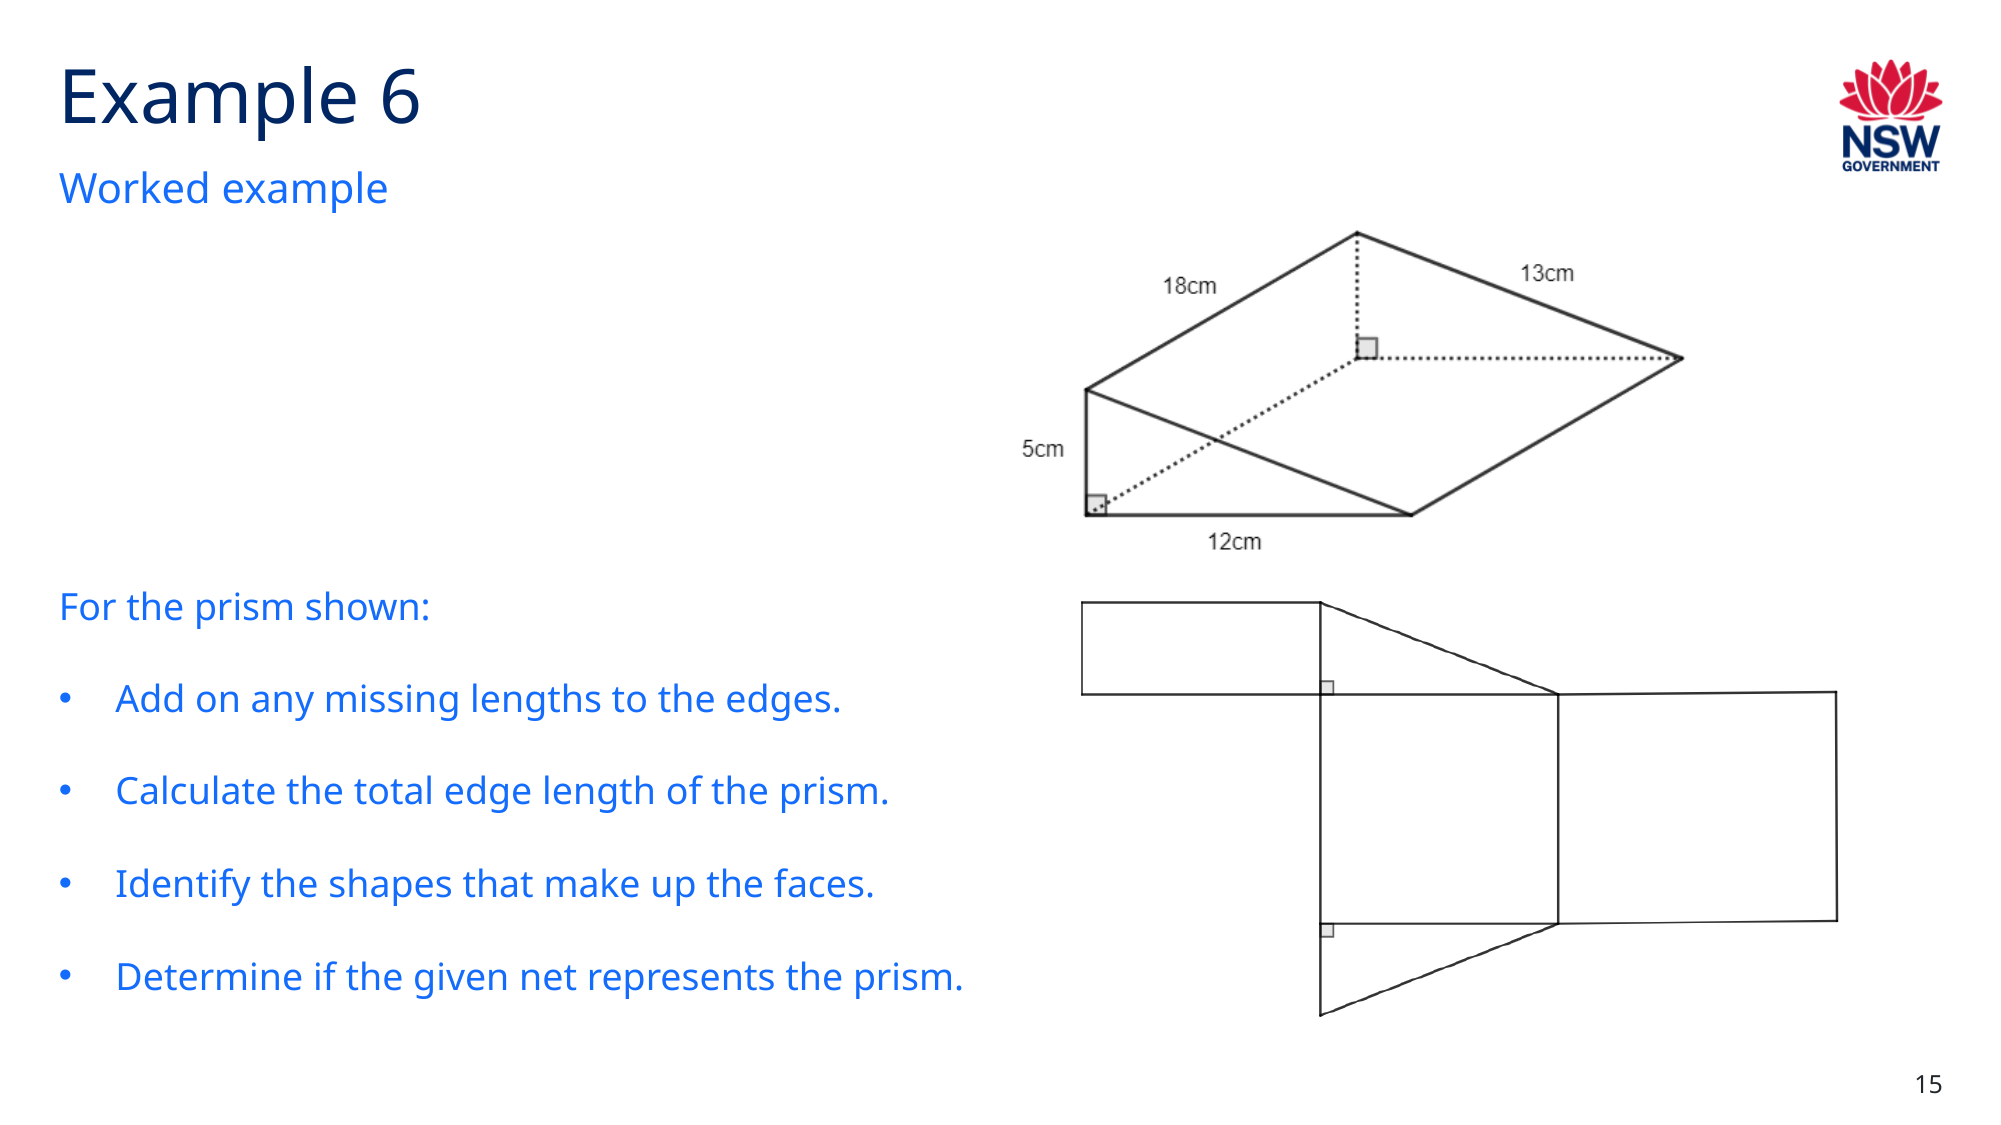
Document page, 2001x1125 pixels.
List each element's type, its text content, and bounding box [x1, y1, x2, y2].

picture [1839, 59, 1943, 172]
title Example 6 [59, 59, 1713, 149]
list Worked example [59, 161, 1713, 212]
slide_number 15 [1824, 1068, 1943, 1099]
list For the prism shown: Add on any missing lengths to the edges. Calculate the total edge length of the prism. Identify the shapes that make up the faces. Determine if the given net represents the prism. [59, 253, 971, 998]
picture [980, 211, 1863, 1035]
